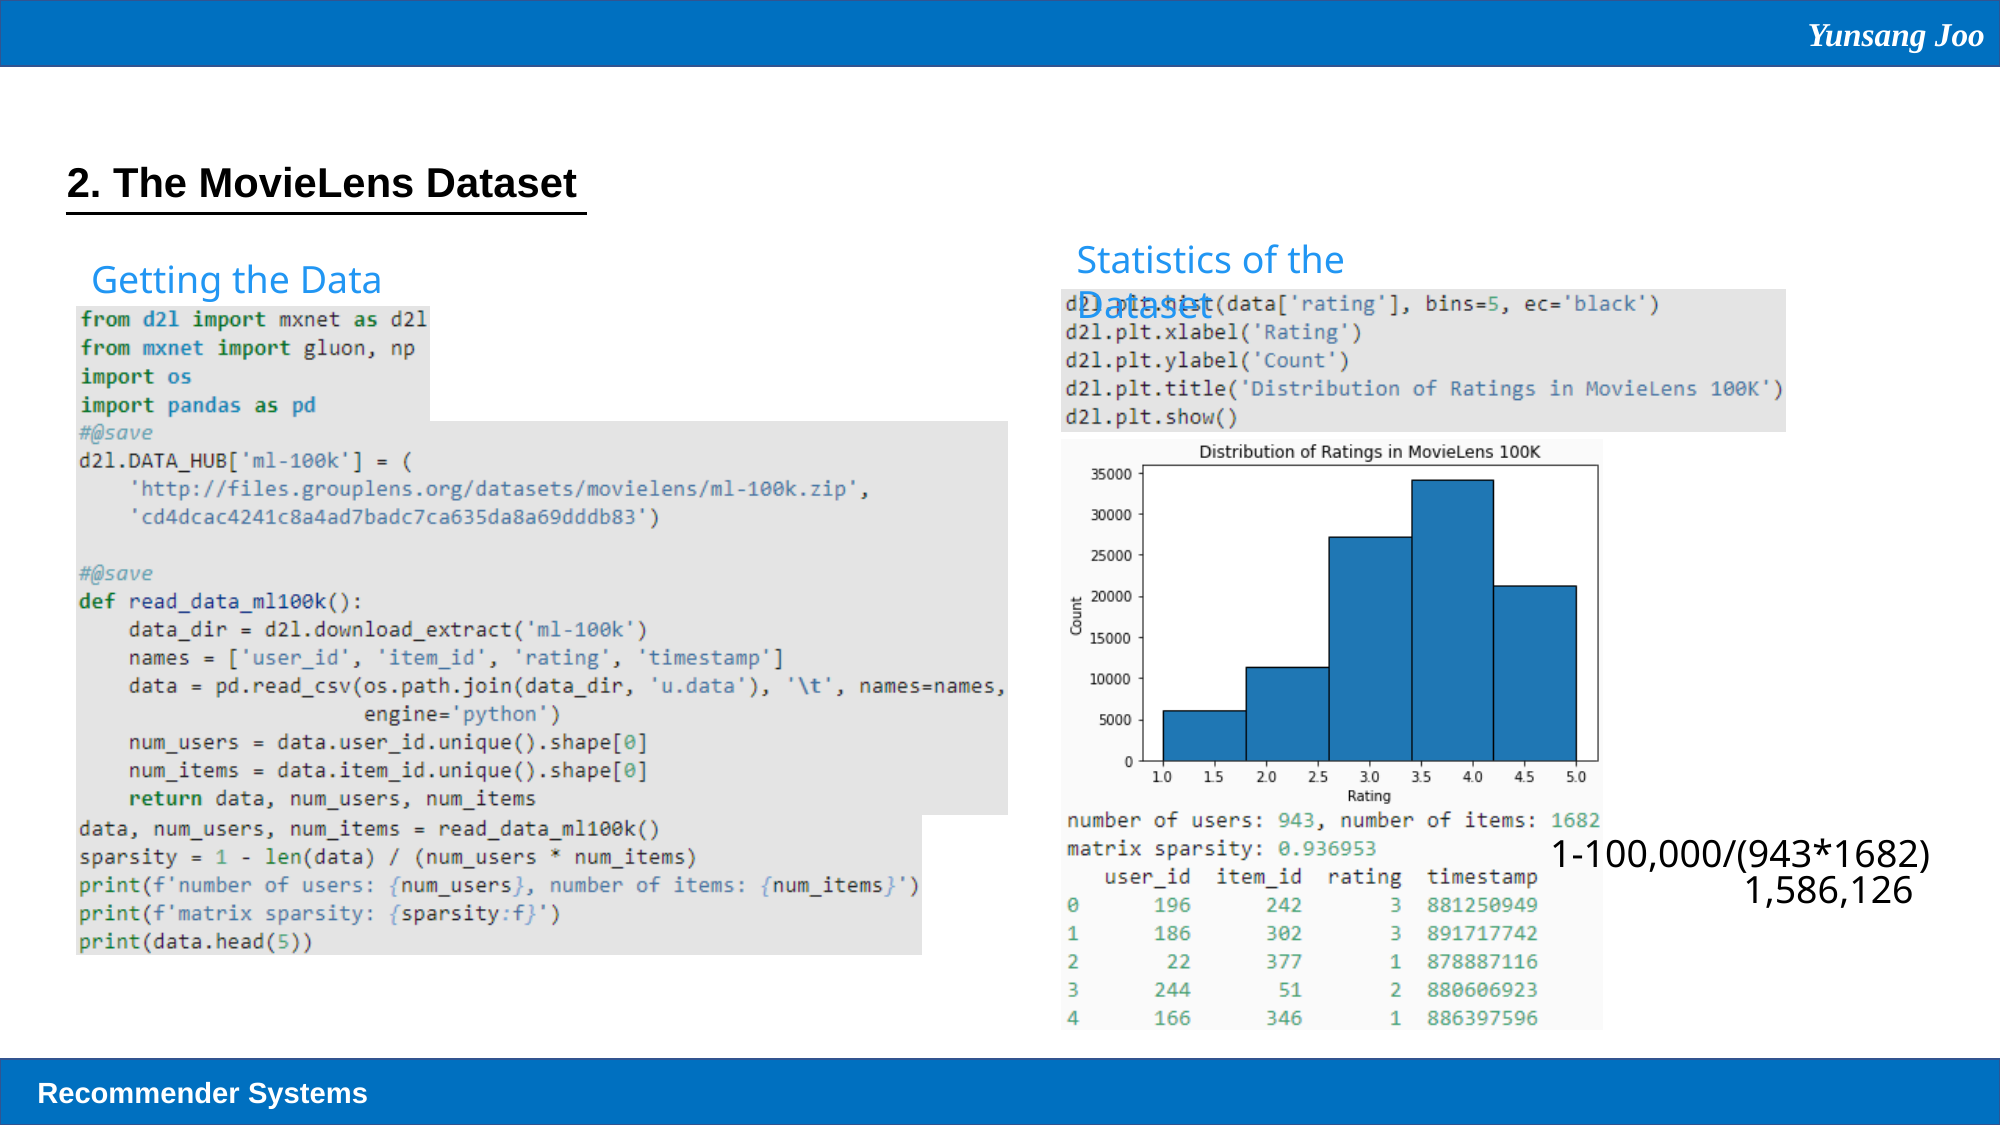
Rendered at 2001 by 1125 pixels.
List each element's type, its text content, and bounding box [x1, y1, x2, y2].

text_box 1,586,126 [1728, 858, 1931, 919]
text_box Yunsang Joo [0, 0, 2000, 67]
picture [76, 306, 1008, 955]
text_box Getting the Data [76, 249, 416, 306]
picture [1061, 439, 1603, 1030]
text_box [0, 1058, 2000, 1125]
picture [1061, 288, 1786, 432]
text_box Statistics of the Dataset [1061, 228, 1487, 288]
text_box 1-100,000/(943*1682) [1603, 822, 1951, 883]
text_box Recommender Systems [22, 1066, 384, 1117]
text_box 2. The MovieLens Dataset [52, 148, 1346, 214]
